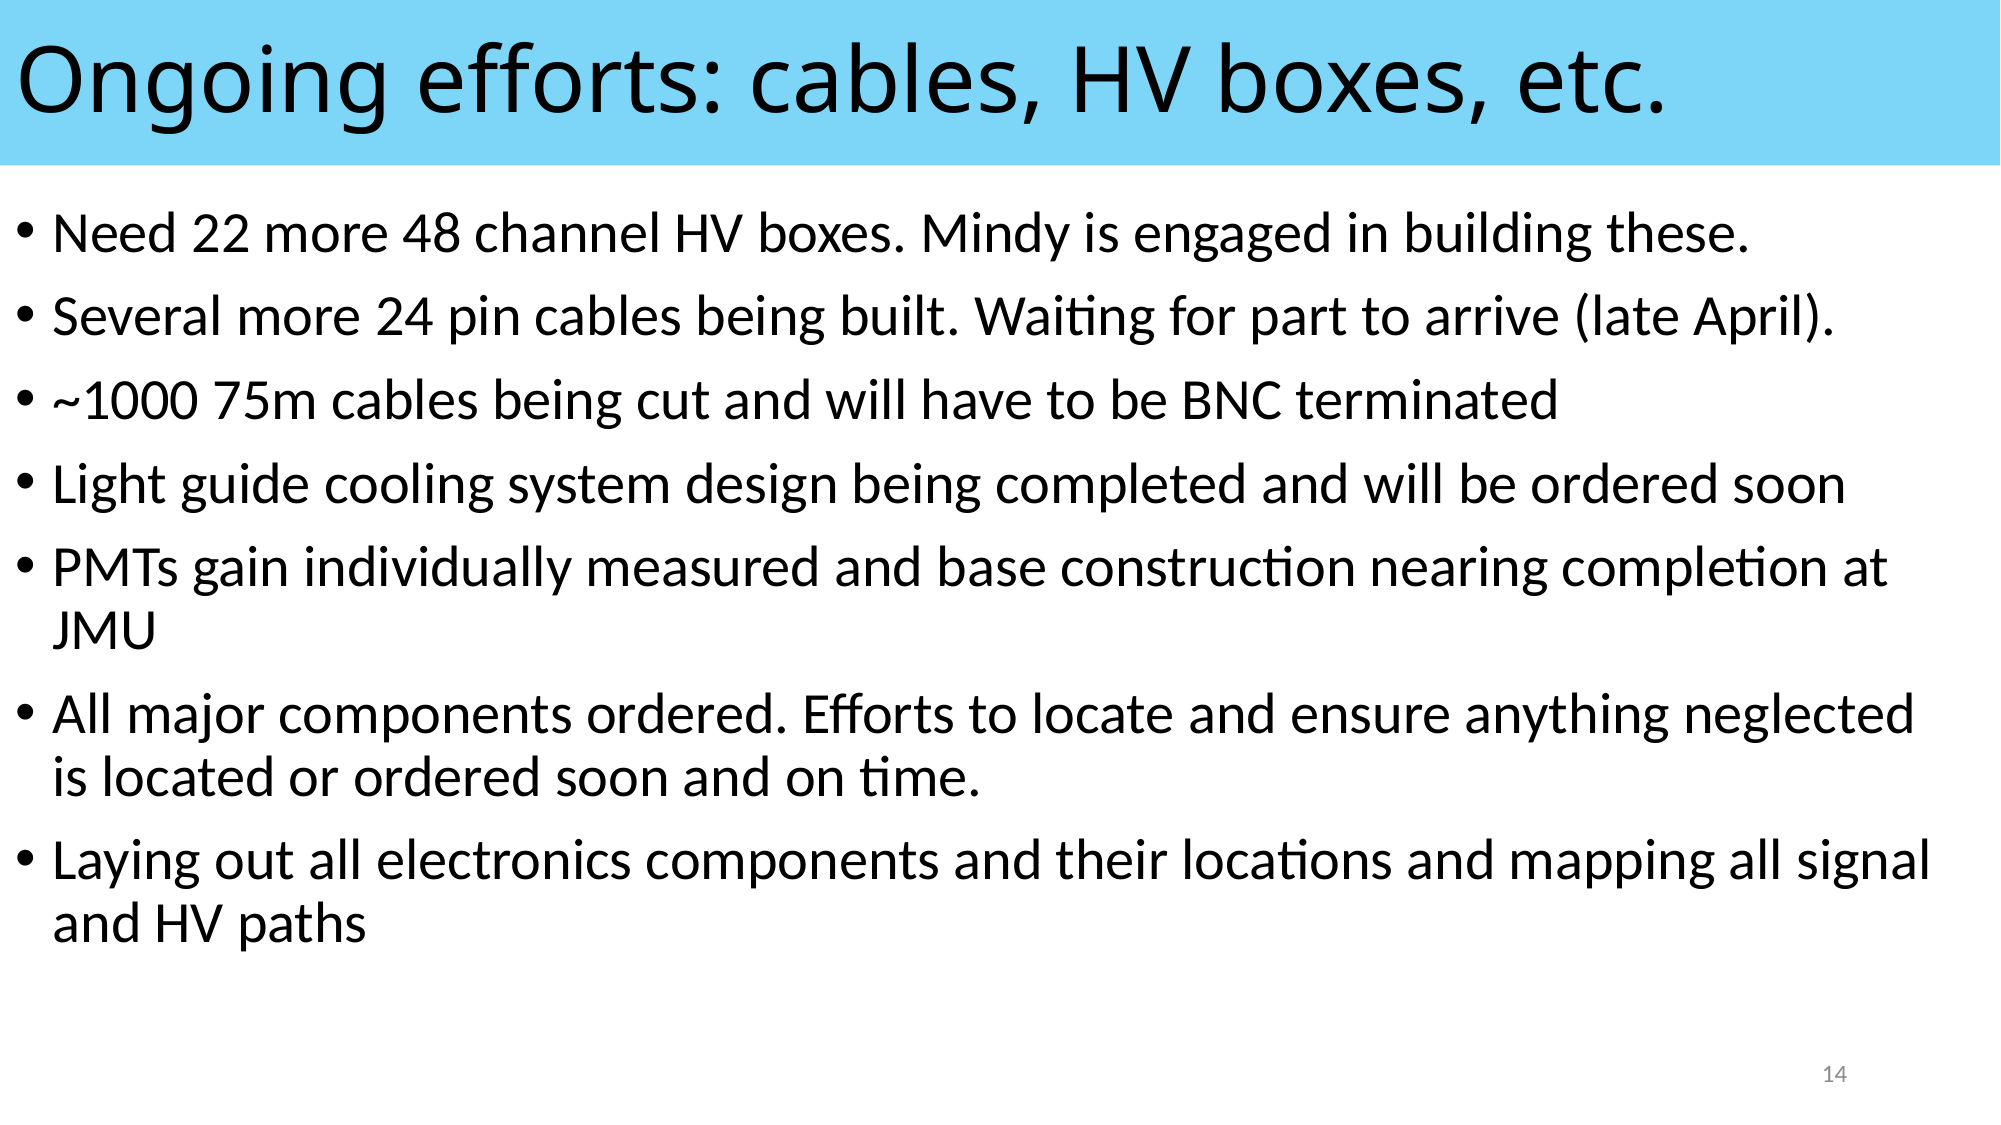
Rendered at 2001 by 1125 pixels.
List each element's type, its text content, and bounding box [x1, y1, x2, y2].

slide_number 14 [1412, 1042, 1863, 1103]
list Need 22 more 48 channel HV boxes. Mindy is engaged in building these. Several more 24 pin cables being built. Waiting for part to arrive (late April). ~1000 75m cables being cut and will have to be BNC terminated Light guide cooling system design being completed and will be ordered soon PMTs gain individually measured and base construction nearing completion at JMU All major components ordered. Efforts to locate and ensure anything neglected is located or ordered soon and on time. Laying out all electronics components and their locations and mapping all signal and HV paths [0, 194, 1948, 1006]
title Ongoing efforts: cables, HV boxes, etc. [0, 0, 2000, 166]
